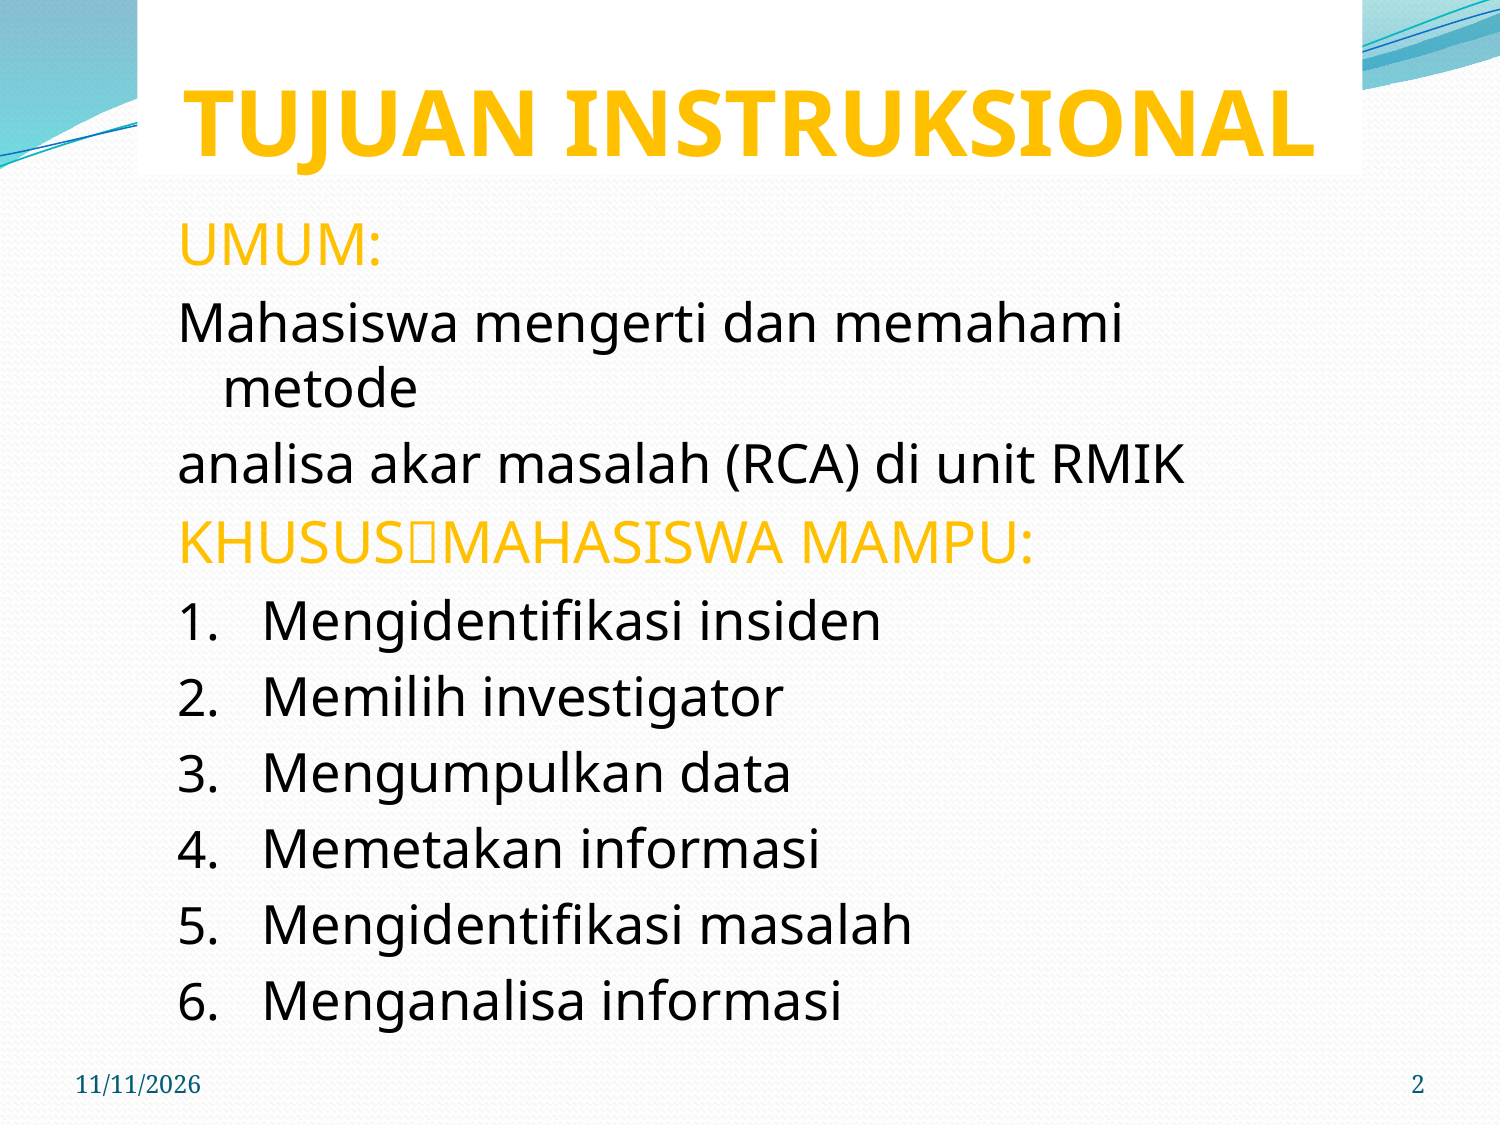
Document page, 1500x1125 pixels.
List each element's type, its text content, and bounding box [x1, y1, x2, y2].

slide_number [75, 1042, 425, 1103]
slide_number 2 [1299, 1042, 1425, 1103]
list UMUM: Mahasiswa mengerti dan memahami metode analisa akar masalah (RCA) di unit RMIK KHUSUSMAHASISWA MAMPU: Mengidentifikasi insiden Memilih investigator Mengumpulkan data Memetakan informasi Mengidentifikasi masalah Menganalisa informasi [162, 200, 1350, 1075]
title TUJUAN INSTRUKSIONAL [137, 0, 1363, 175]
